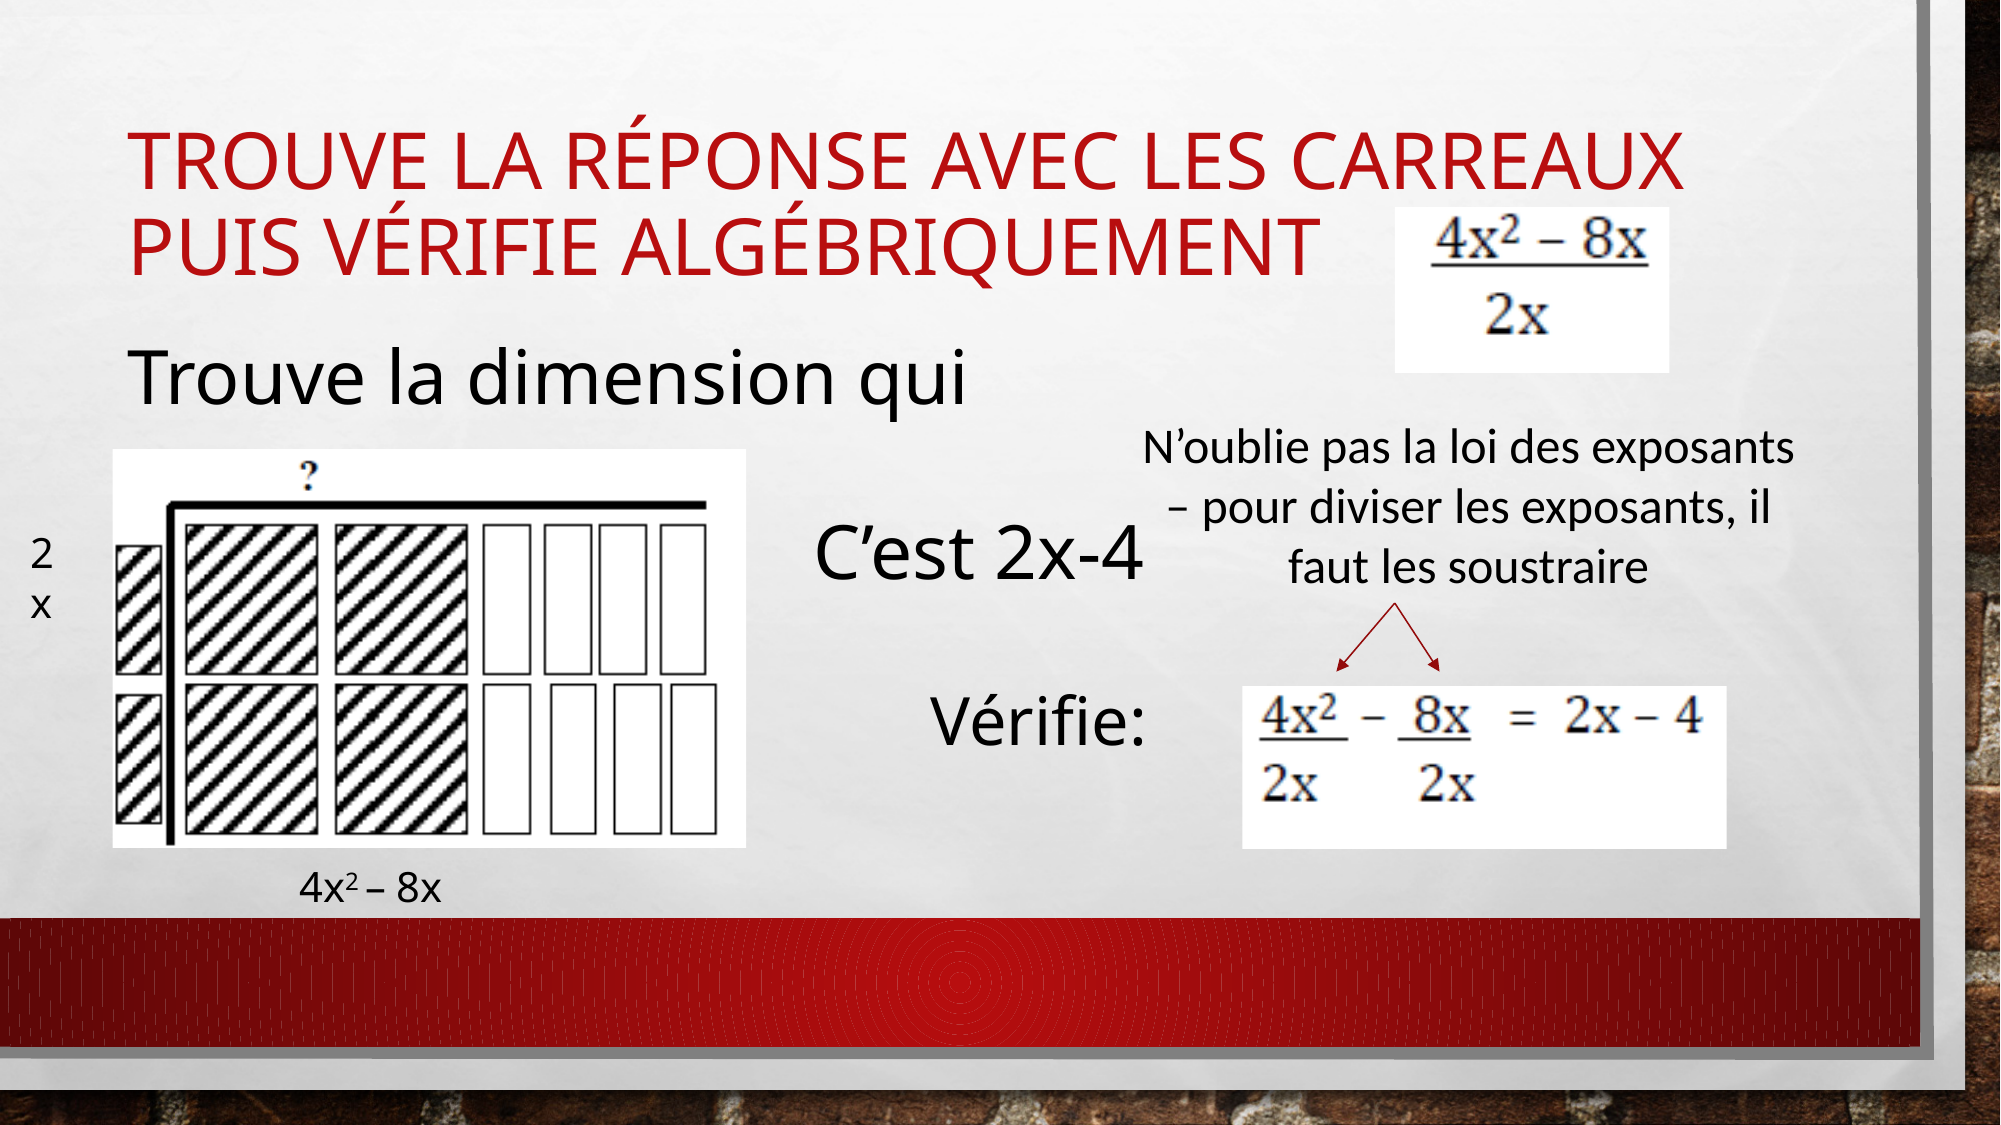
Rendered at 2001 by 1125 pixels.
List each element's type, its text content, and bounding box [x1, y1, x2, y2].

picture [112, 448, 747, 848]
title Trouve la réponse avec les carreaux puis vérifie algébriquement [112, 112, 1818, 302]
text_box N’oublie pas la loi des exposants – pour diviser les exposants, il faut les soustraire [1126, 406, 1812, 601]
picture [0, 0, 2000, 1125]
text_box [1336, 602, 1394, 672]
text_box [1394, 602, 1440, 672]
text_box C’est 2x-4 [799, 497, 1223, 602]
text_box 4x2 – 8x [284, 853, 513, 919]
picture [1242, 686, 1727, 849]
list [1394, 206, 1670, 374]
text_box Trouve la dimension qui manque [112, 322, 1180, 518]
text_box Vérifie: [915, 671, 1180, 767]
text_box 2x [15, 519, 88, 635]
